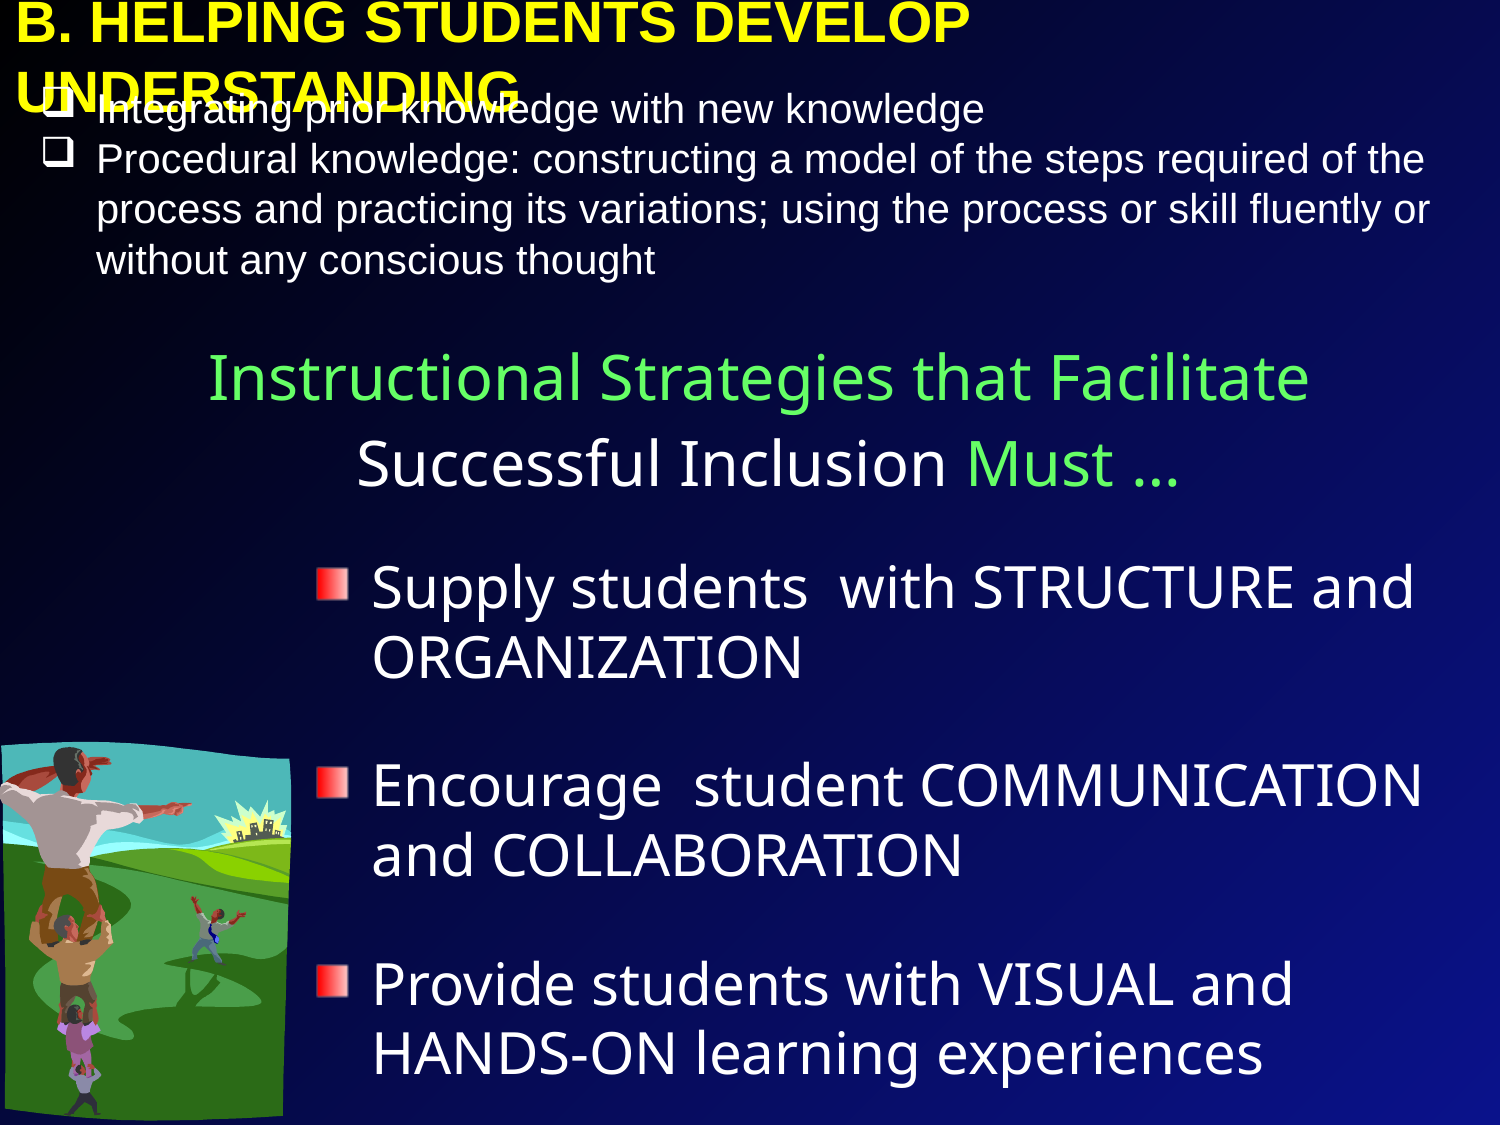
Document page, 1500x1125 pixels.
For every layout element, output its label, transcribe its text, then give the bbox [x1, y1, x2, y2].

title Instructional Strategies that Facilitate Successful Inclusion Must … [37, 324, 1500, 513]
list Supply students with STRUCTURE and ORGANIZATION Encourage student COMMUNICATION and COLLABORATION Provide students with VISUAL and HANDS-ON learning experiences [299, 542, 1500, 1122]
text_box Integrating prior knowledge with new knowledge Procedural knowledge: constructing a model of the steps required of the process and practicing its variations; using the process or skill fluently or without any conscious thought [24, 74, 1488, 290]
picture [0, 737, 296, 1125]
picture [315, 566, 352, 604]
text_box B. Helping Students Develop Understanding [0, 4, 1401, 104]
picture [315, 765, 352, 802]
picture [315, 963, 352, 1001]
